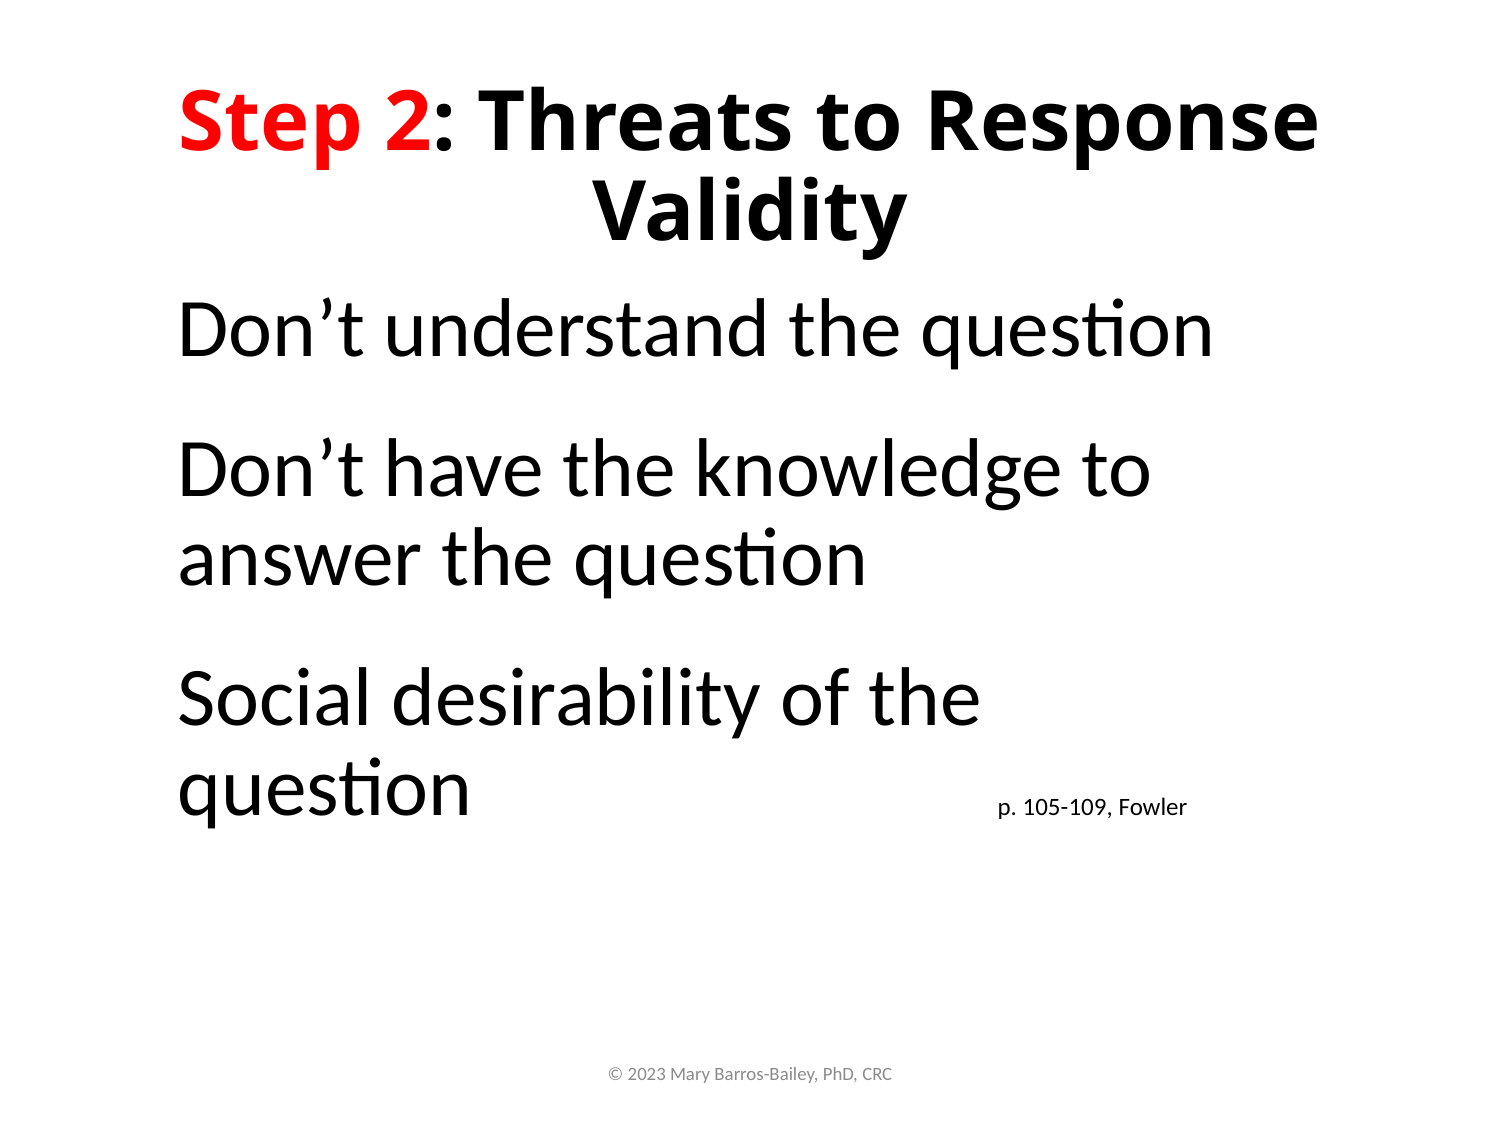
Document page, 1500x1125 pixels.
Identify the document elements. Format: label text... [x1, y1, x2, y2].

title Step 2: Threats to Response Validity [103, 59, 1397, 278]
footer © 2023 Mary Barros-Bailey, PhD, CRC [496, 1042, 1004, 1103]
list Don’t understand the question Don’t have the knowledge to answer the question Social desirability of the question p. 105-109, Fowler [162, 277, 1288, 988]
